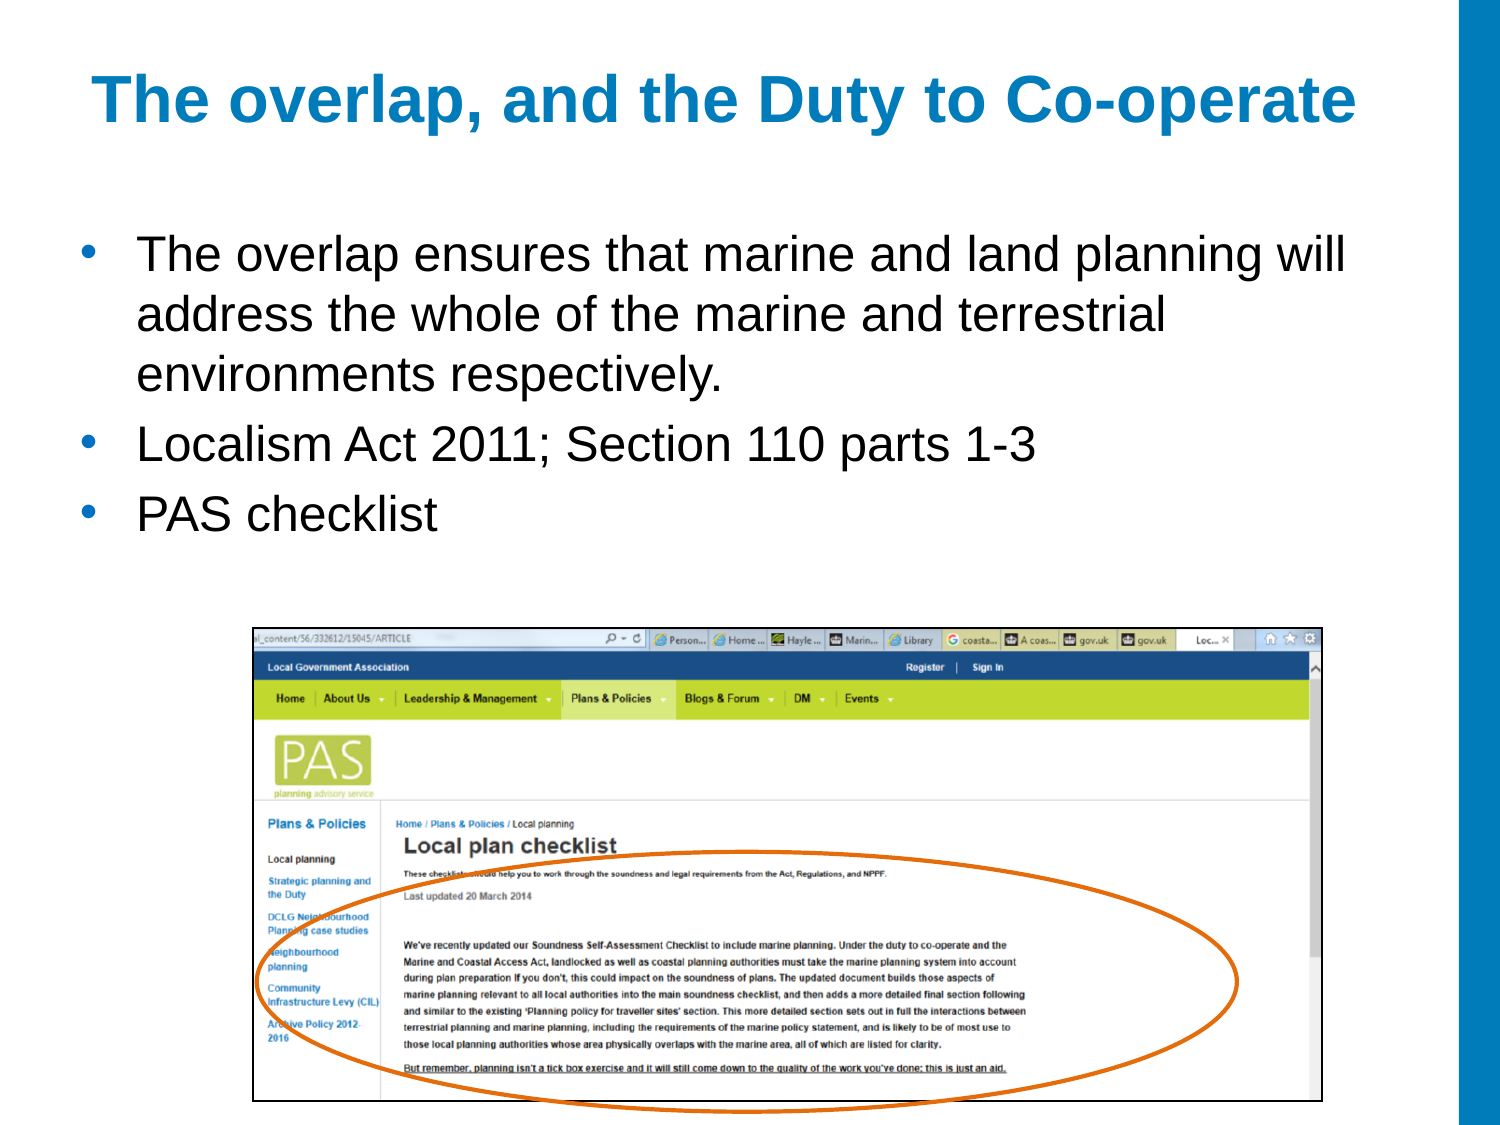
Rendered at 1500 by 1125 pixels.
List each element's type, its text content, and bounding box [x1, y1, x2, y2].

title The overlap, and the Duty to Co-operate [76, 42, 1400, 149]
list The overlap ensures that marine and land planning will address the whole of the marine and terrestrial environments respectively. Localism Act 2011; Section 110 parts 1-3 PAS checklist [64, 95, 1365, 982]
picture [0, 0, 1458, 1125]
text_box [614, 1109, 879, 1114]
